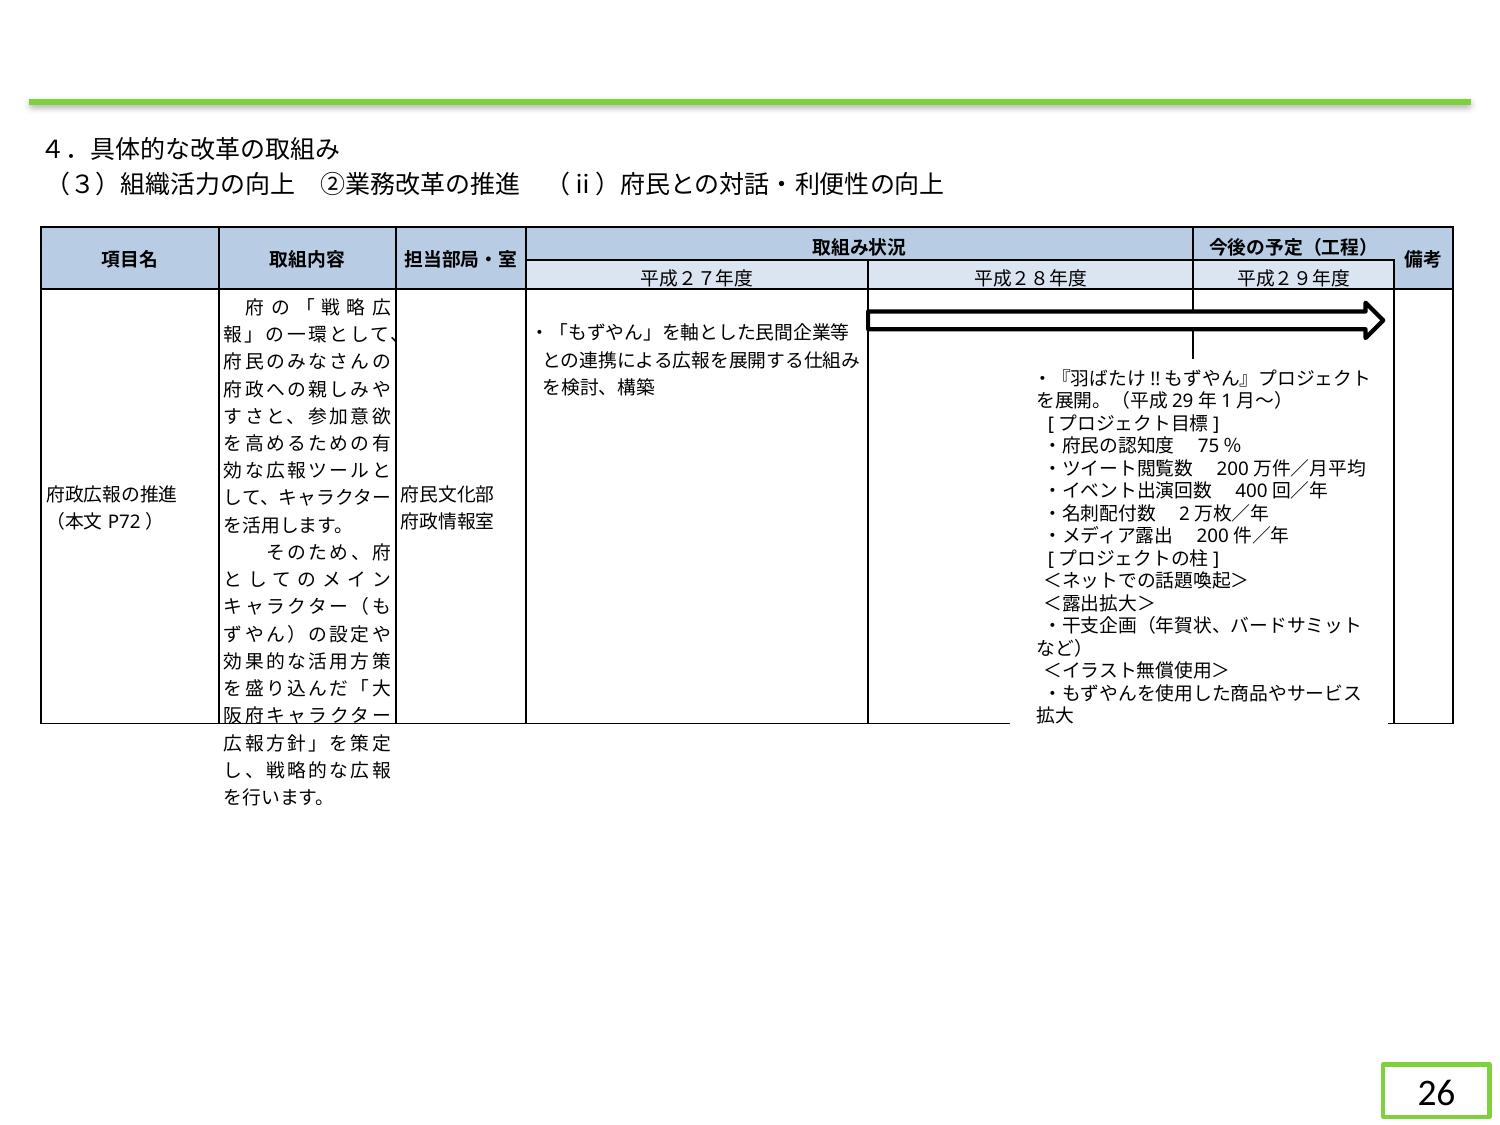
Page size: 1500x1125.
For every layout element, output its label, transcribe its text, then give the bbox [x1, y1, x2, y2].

text_box （３）組織活力の向上 ②業務改革の推進 （ⅱ）府民との対話・利便性の向上 [30, 161, 960, 206]
table_cell ・「もずやん」を軸とした民間企業等との連携による広報を展開する仕組みを検討、構築 [527, 290, 867, 723]
table_cell [869, 332, 1192, 723]
text_box 26 [1381, 1062, 1492, 1119]
text_box [866, 300, 1386, 340]
table_cell 平成２９年度 [1194, 261, 1393, 288]
table_cell [869, 290, 1192, 309]
text_box ４．具体的な改革の取組み [25, 125, 356, 171]
table_header 担当部局・室 [397, 228, 525, 288]
table_cell 府政広報の推進 （本文P72） [42, 290, 218, 723]
table_header 項目名 [42, 228, 218, 288]
table_cell 平成２７年度 [527, 261, 867, 288]
table_cell [1194, 290, 1393, 723]
table_header 今後の予定（工程） [1194, 228, 1394, 259]
table_header 取組み状況 [527, 228, 1192, 259]
table_cell 府の「戦略広報」の一環として、府民のみなさんの府政への親しみやすさと、参加意欲を高めるための有効な広報ツールとして、キャラクターを活用します。 そのため、府としてのメインキャラクター（もずやん）の設定や効果的な活用方策を盛り込んだ「大阪府キャラクター広報方針」を策定し、戦略的な広報を行います。 [220, 290, 395, 723]
table_header 備考 [1394, 228, 1452, 288]
table_cell [1395, 290, 1452, 723]
text_box ・『羽ばたけ!!もずやん』プロジェクトを展開。（平成29年1月～） [プロジェクト目標] ・府民の認知度 75％ ・ツイート閲覧数 200万件／月平均 ・イベント出演回数 400回／年 ・名刺配付数 2万枚／年 ・メディア露出 200件／年 [プロジェクトの柱] ＜ネットでの話題喚起＞ ＜露出拡大＞ ・干支企画（年賀状、バードサミットなど） ＜イラスト無償使用＞ ・もずやんを使用した商品やサービス拡大 [1009, 359, 1388, 734]
table_header 取組内容 [220, 228, 395, 288]
table_cell 府民文化部 府政情報室 [397, 290, 525, 723]
table_cell 平成２８年度 [869, 261, 1192, 288]
